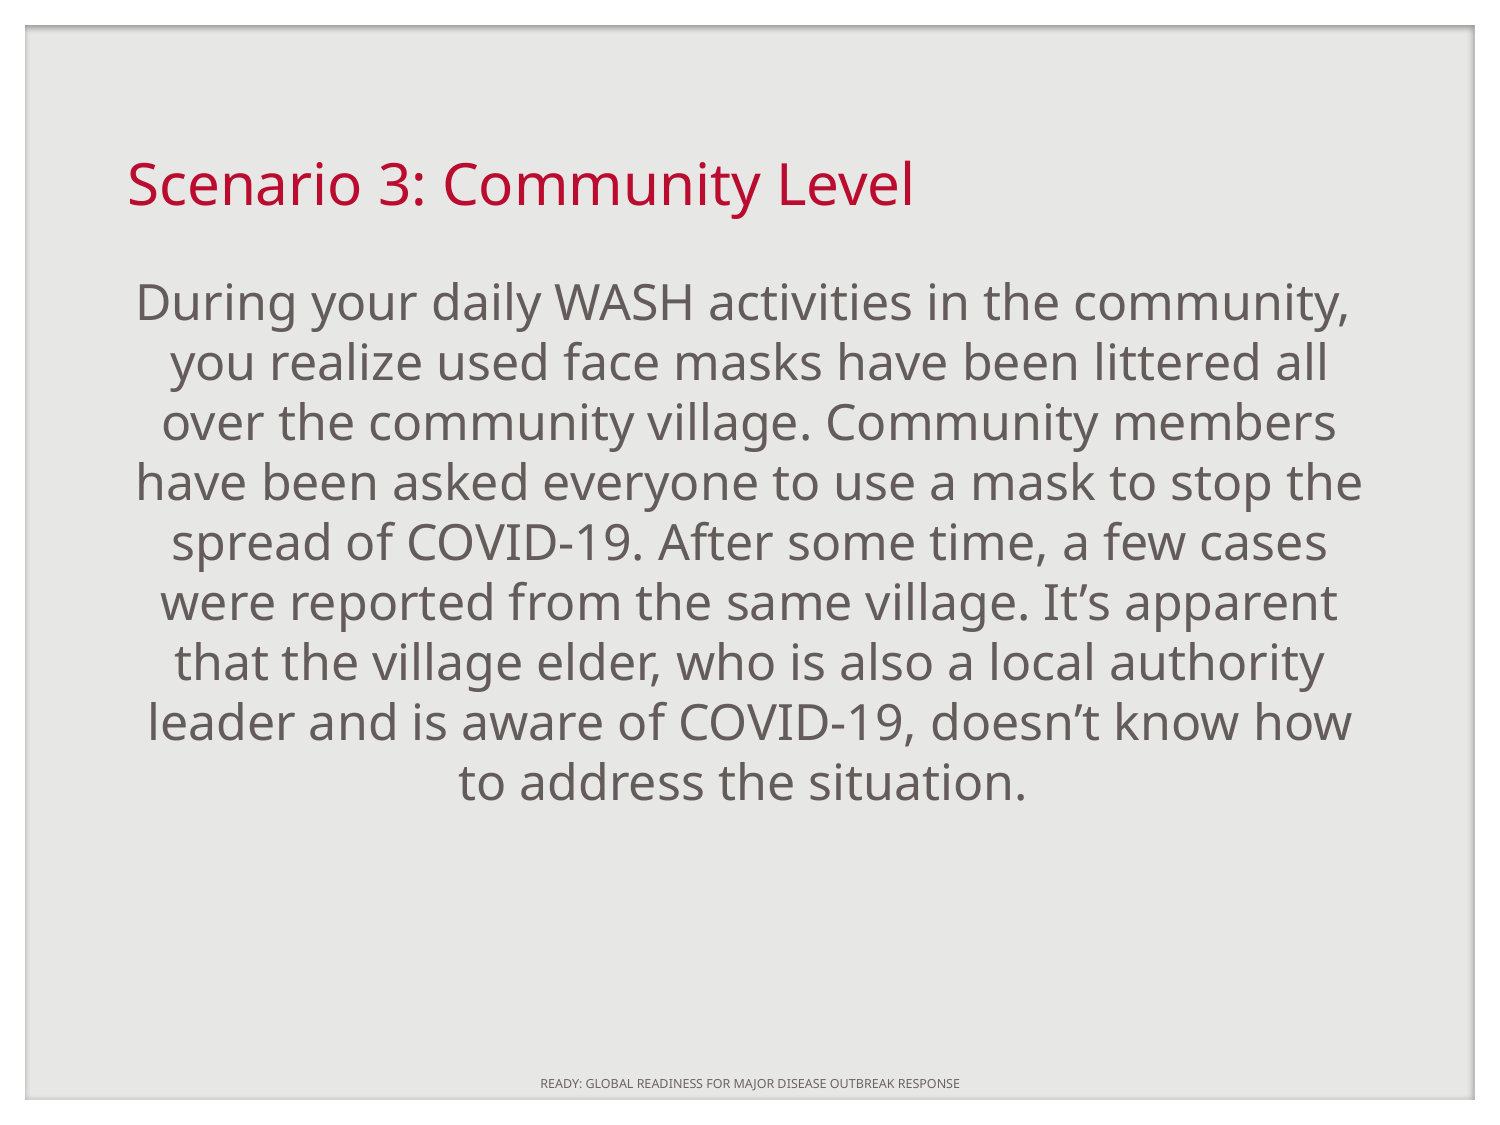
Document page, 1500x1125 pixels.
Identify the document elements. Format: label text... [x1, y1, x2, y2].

title Scenario 3: Community Level [112, 139, 1388, 225]
footer READY: GLOBAL READINESS FOR MAJOR DISEASE OUTBREAK RESPONSE [512, 1069, 988, 1100]
list During your daily WASH activities in the community, you realize used face masks have been littered all over the community village. Community members have been asked everyone to use a mask to stop the spread of COVID-19. After some time, a few cases were reported from the same village. It’s apparent that the village elder, who is also a local authority leader and is aware of COVID-19, doesn’t know how to address the situation. [112, 262, 1388, 1013]
